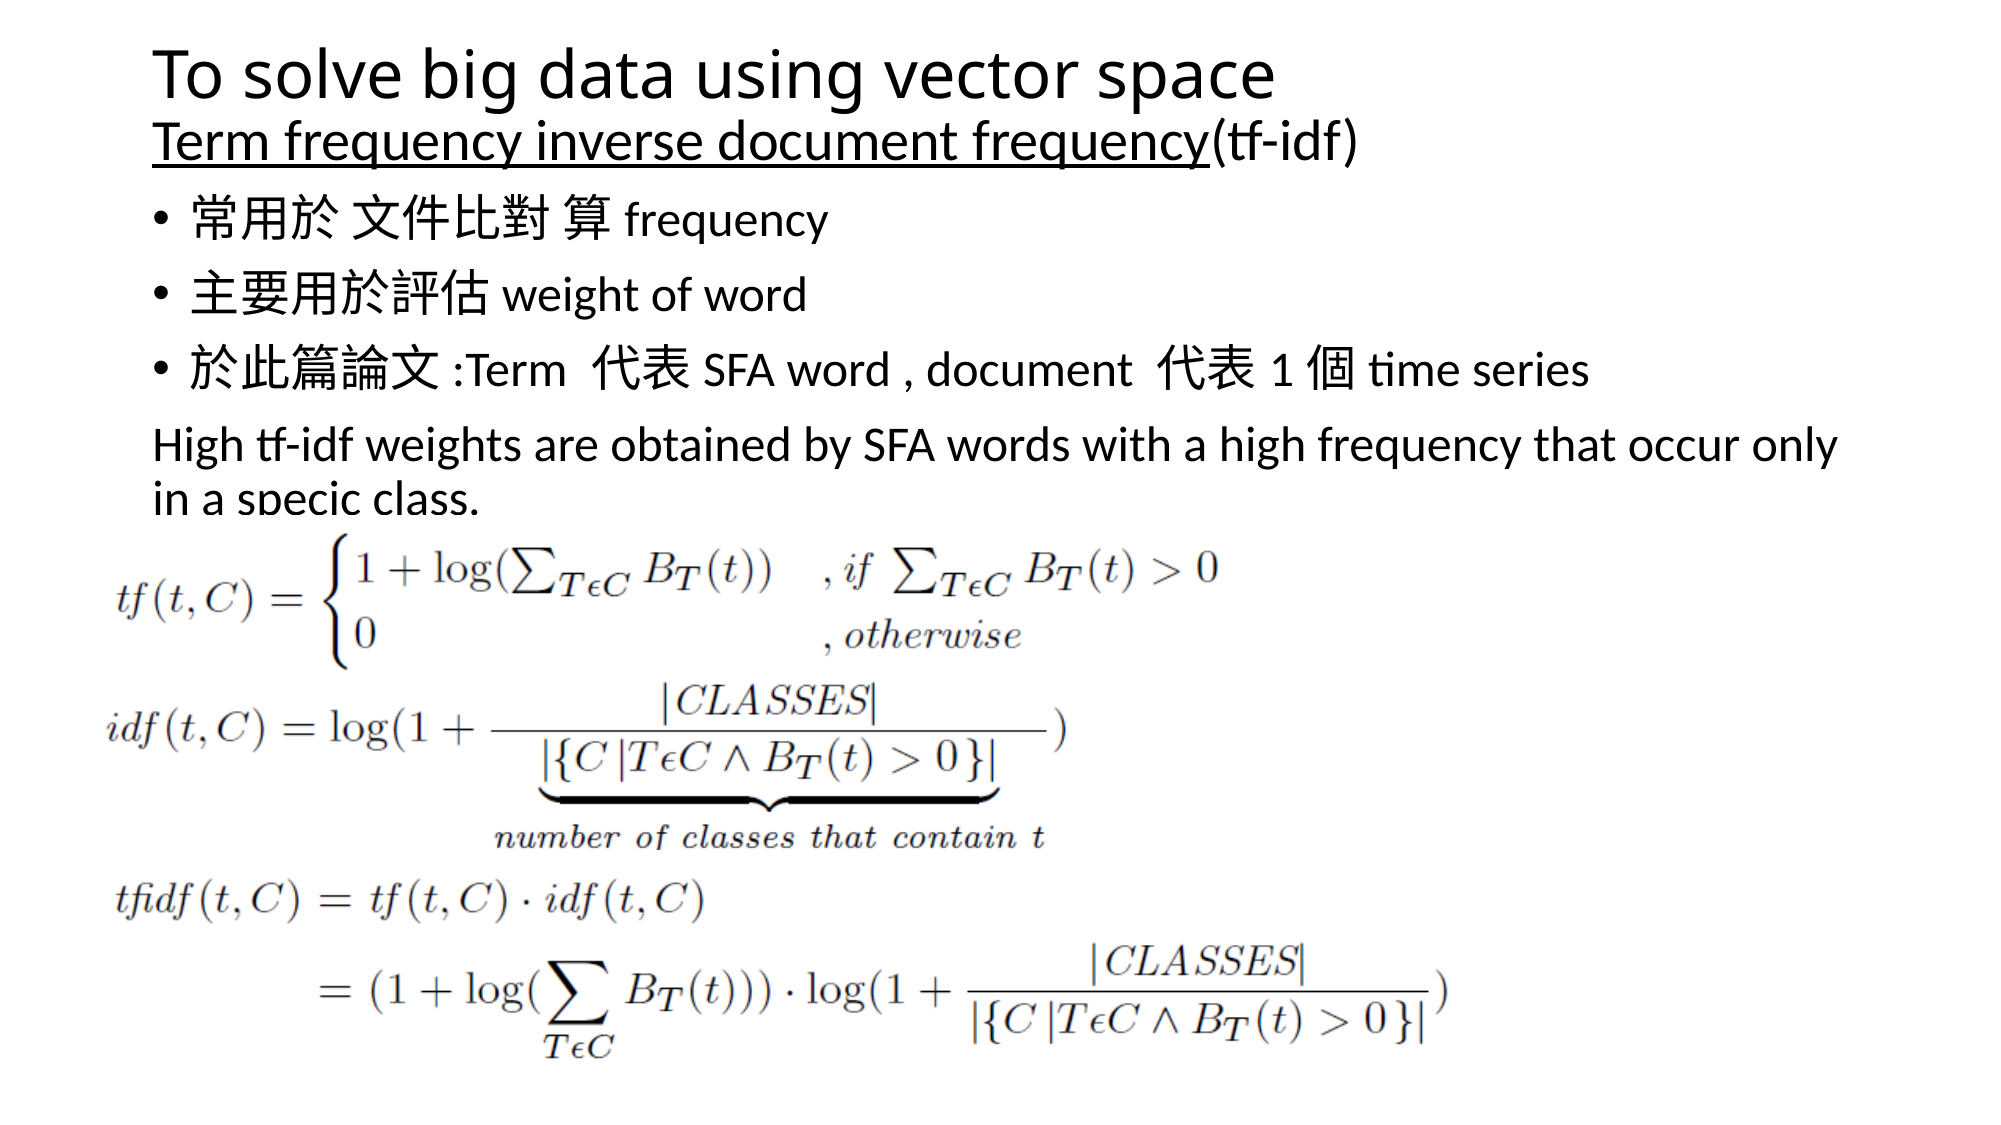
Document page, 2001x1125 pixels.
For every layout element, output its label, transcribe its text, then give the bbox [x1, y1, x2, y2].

list Term frequency inverse document frequency(tf-idf) 常用於 文件比對 算frequency 主要用於評估weight of word 於此篇論文:Term 代表SFA word , document 代表1個time series High tf-idf weights are obtained by SFA words with a high frequency that occur only in a specic class. [137, 102, 1863, 1014]
title To solve big data using vector space [137, 31, 1863, 102]
picture [72, 515, 1485, 1085]
